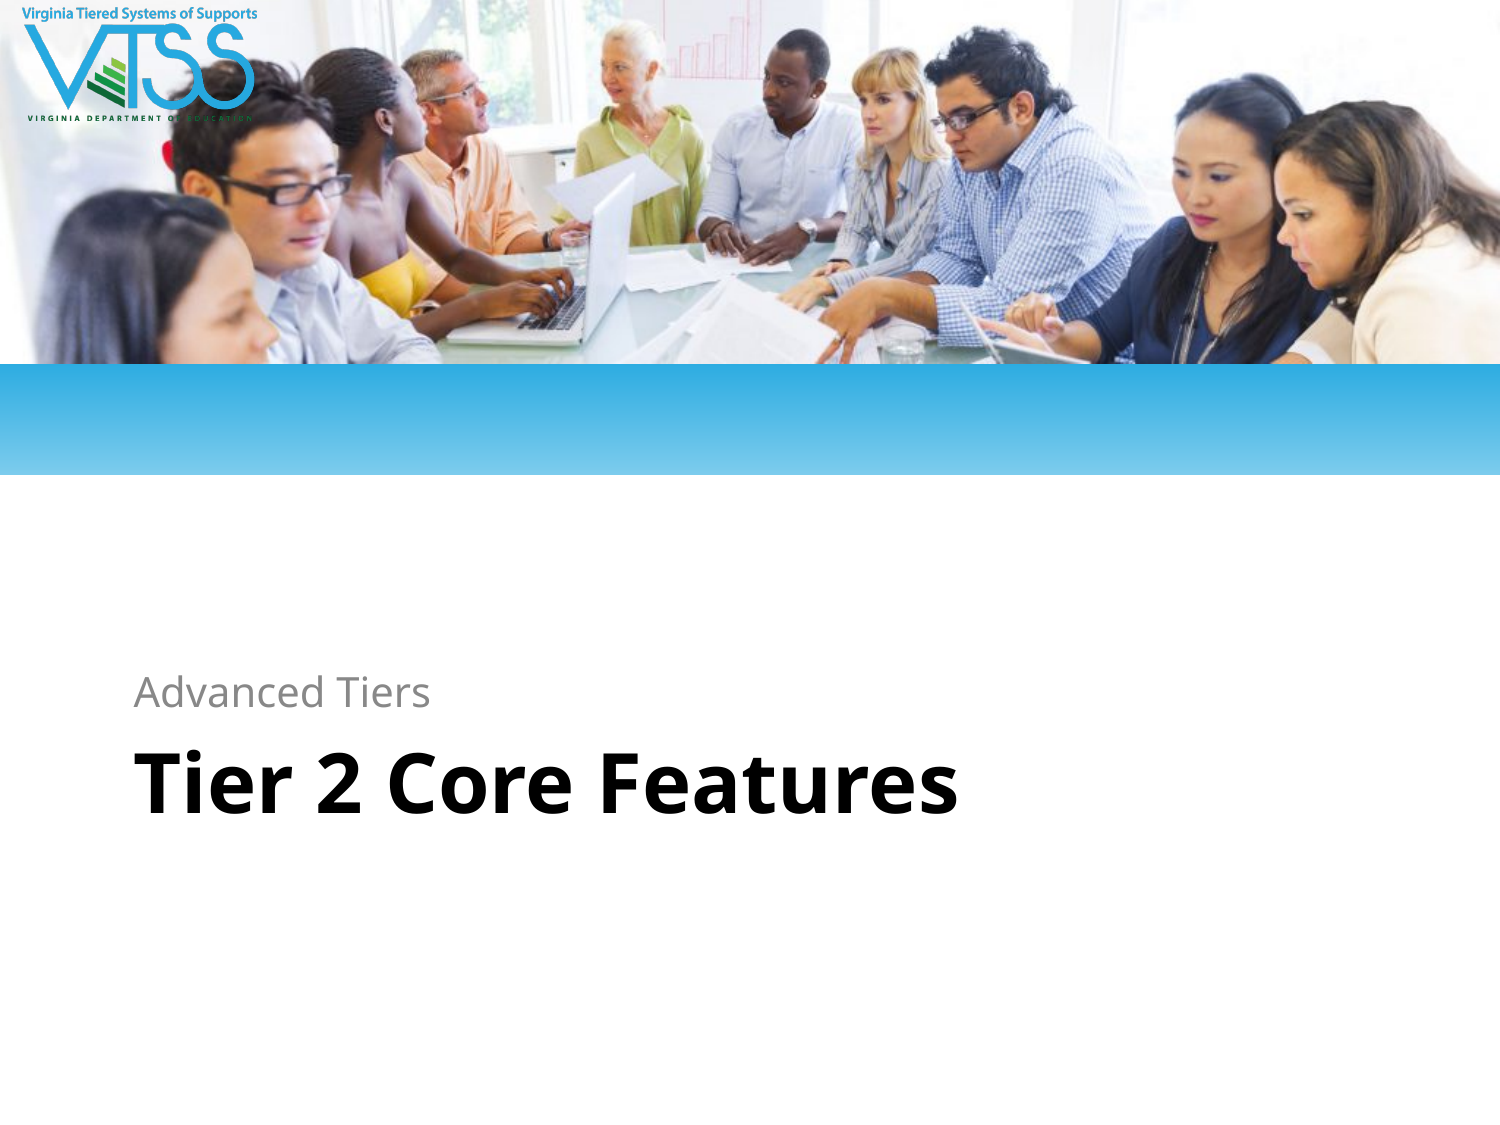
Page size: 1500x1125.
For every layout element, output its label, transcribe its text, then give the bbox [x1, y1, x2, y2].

list Advanced Tiers [118, 476, 1394, 722]
title Tier 2 Core Features [118, 722, 1394, 947]
picture [0, 0, 1500, 364]
